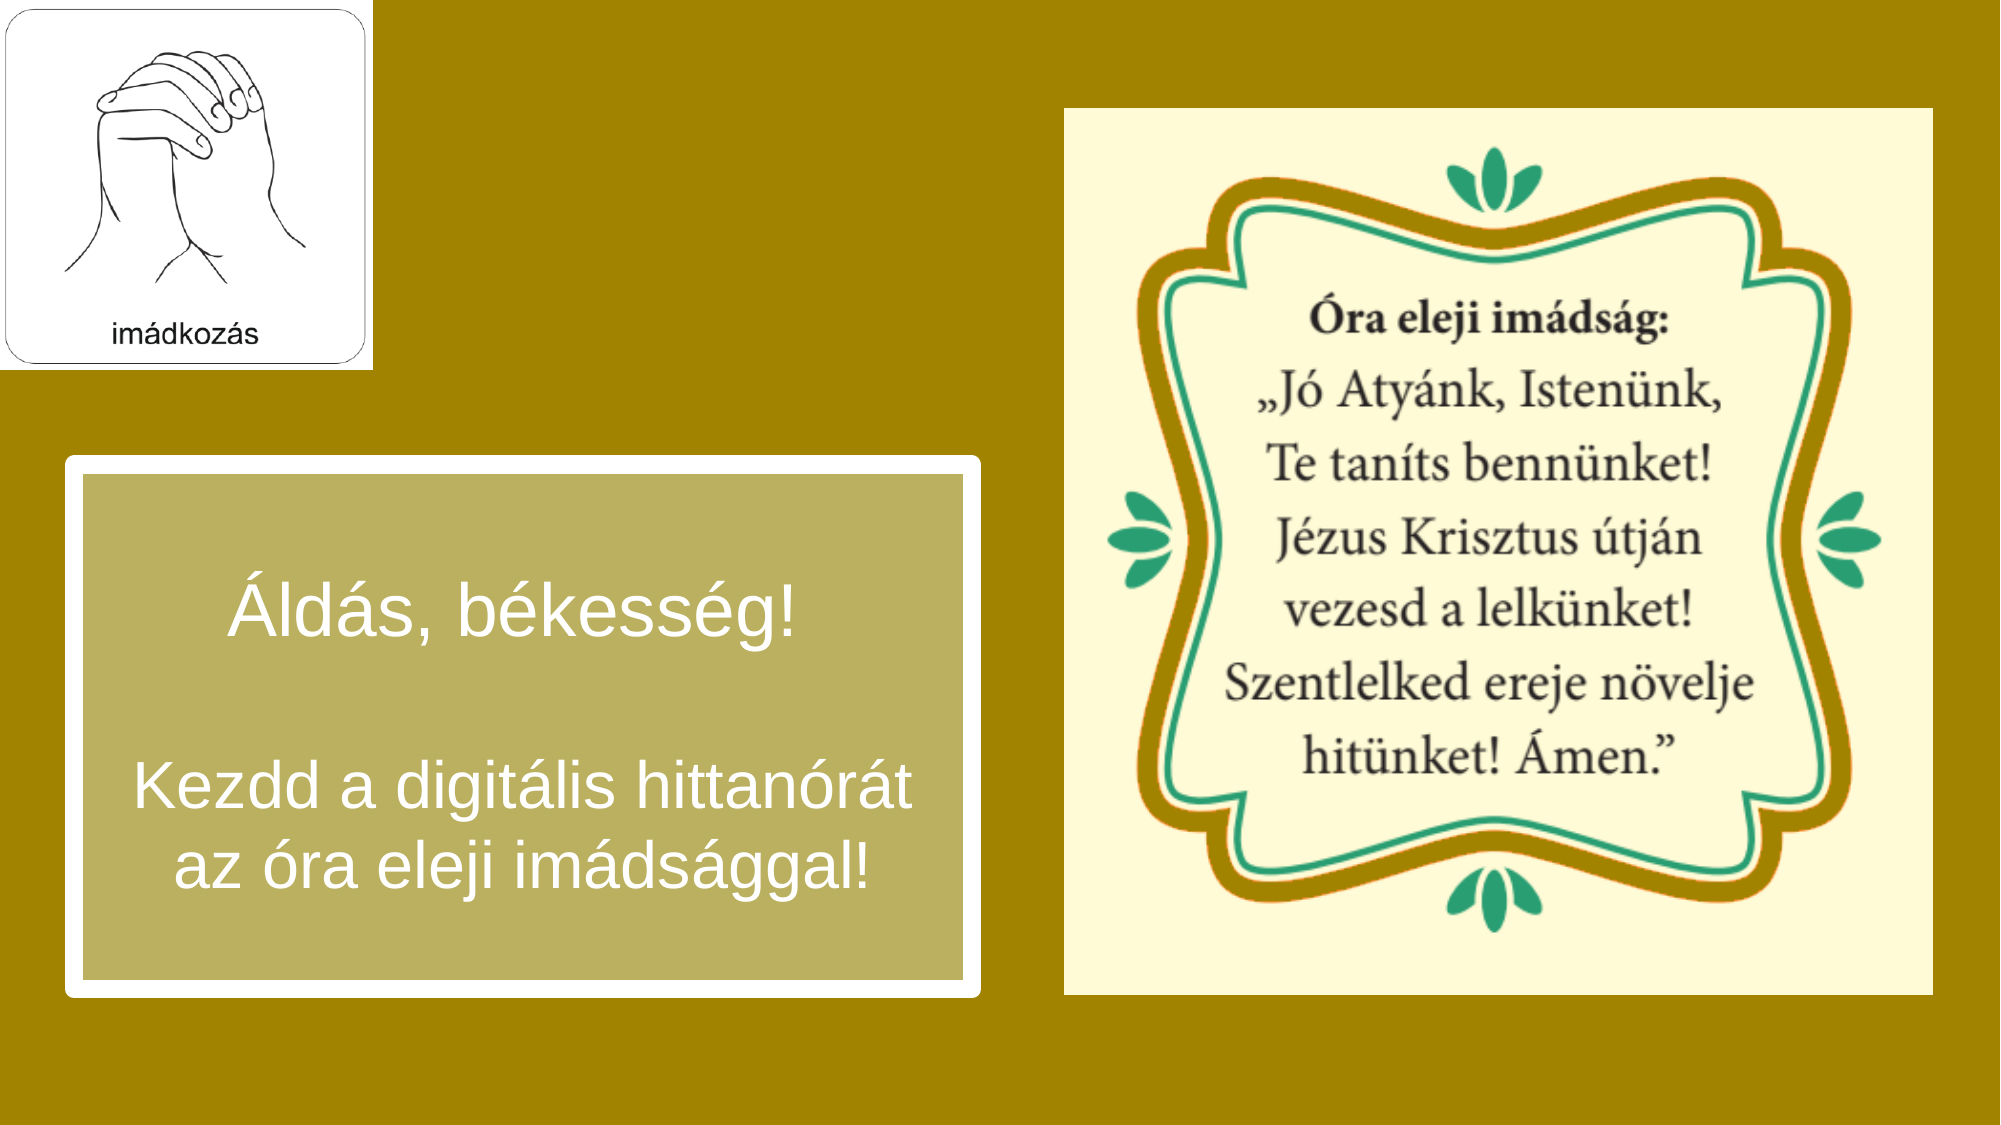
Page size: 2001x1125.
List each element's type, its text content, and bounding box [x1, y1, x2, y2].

picture [0, 0, 373, 370]
picture [1064, 108, 1933, 995]
text_box Áldás, békesség! Kezdd a digitális hittanórát az óra eleji imádsággal! [74, 464, 972, 990]
